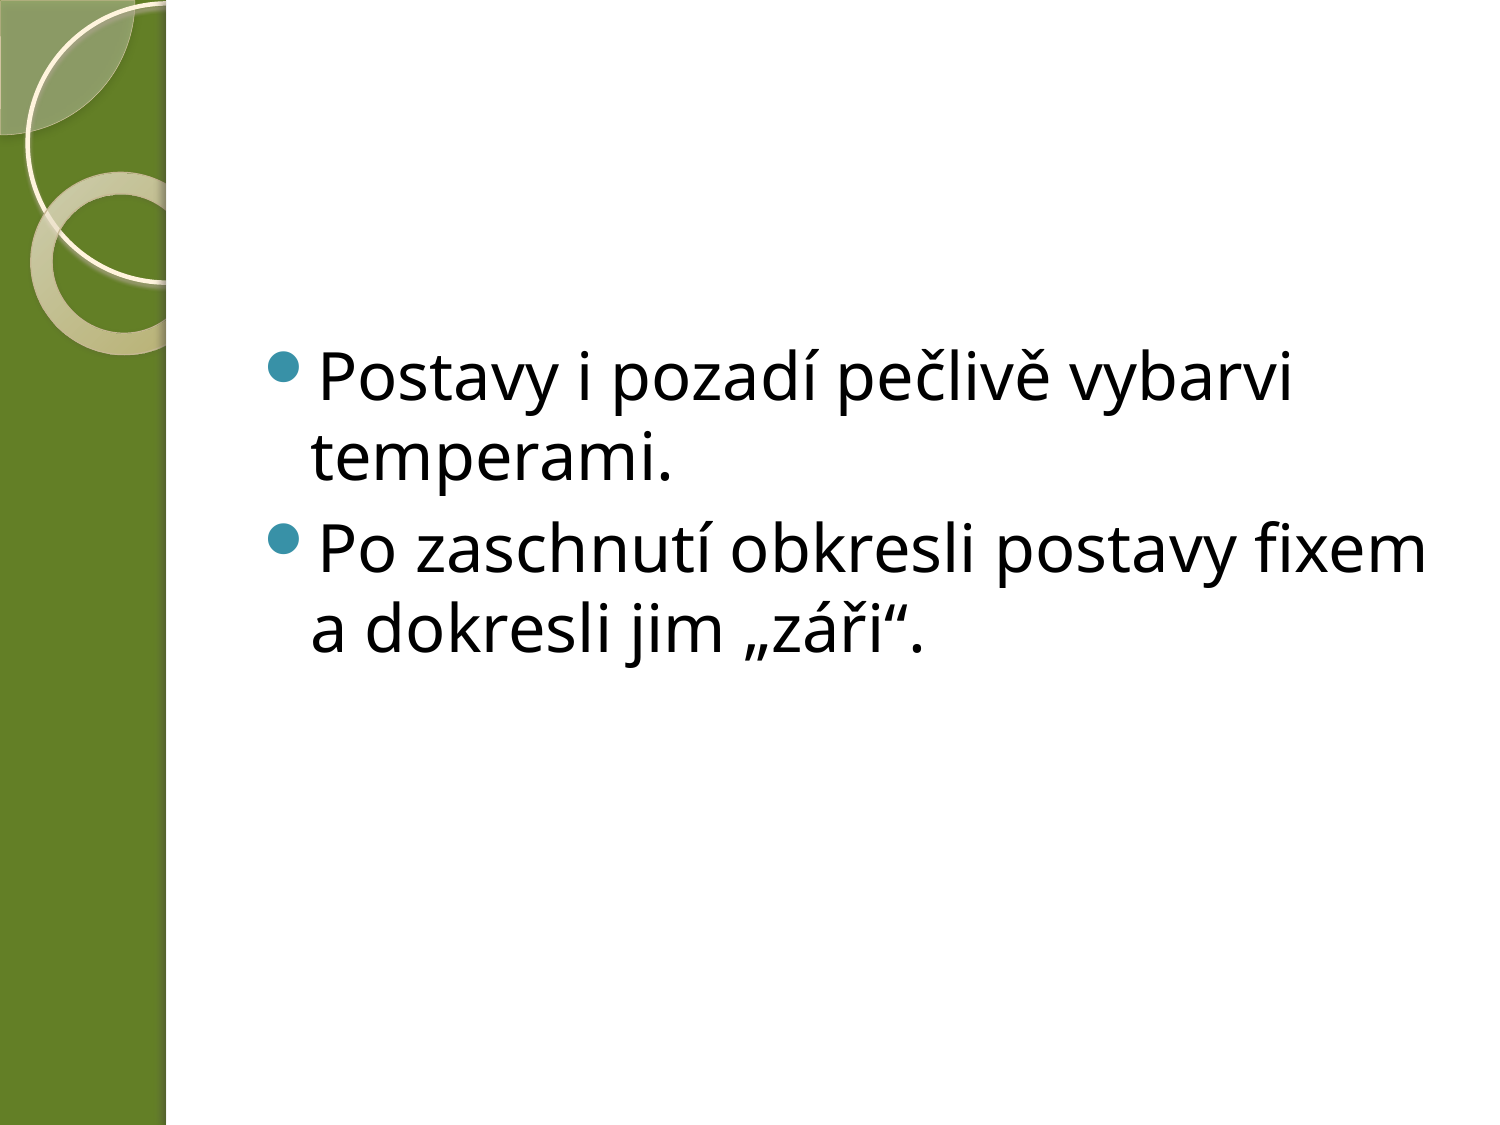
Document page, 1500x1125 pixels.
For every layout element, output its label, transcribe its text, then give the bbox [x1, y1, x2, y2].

list Postavy i pozadí pečlivě vybarvi temperami. Po zaschnutí obkresli postavy fixem a dokresli jim „záři“. [235, 326, 1466, 1025]
